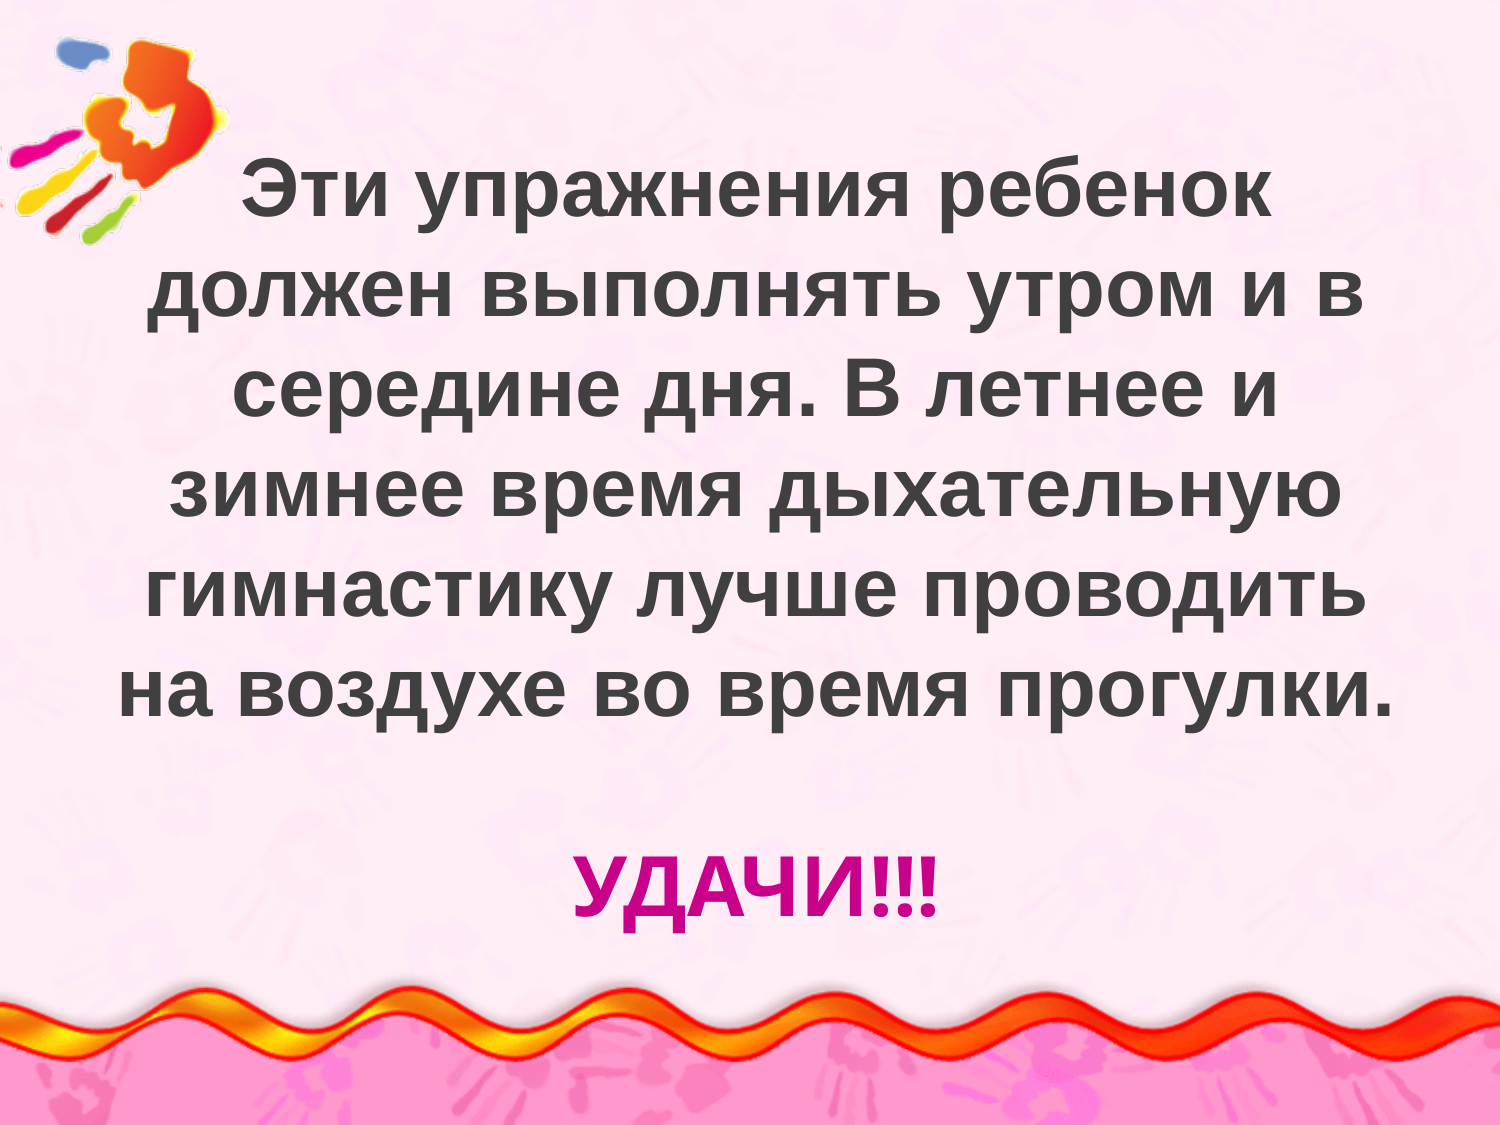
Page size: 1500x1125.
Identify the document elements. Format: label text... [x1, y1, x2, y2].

picture [0, 0, 1500, 1125]
title Эти упражнения ребенок должен выполнять утром и в середине дня. В летнее и зимнее время дыхательную гимнастику лучше проводить на воздухе во время прогулки. УДАЧИ!!! [88, 136, 1426, 929]
